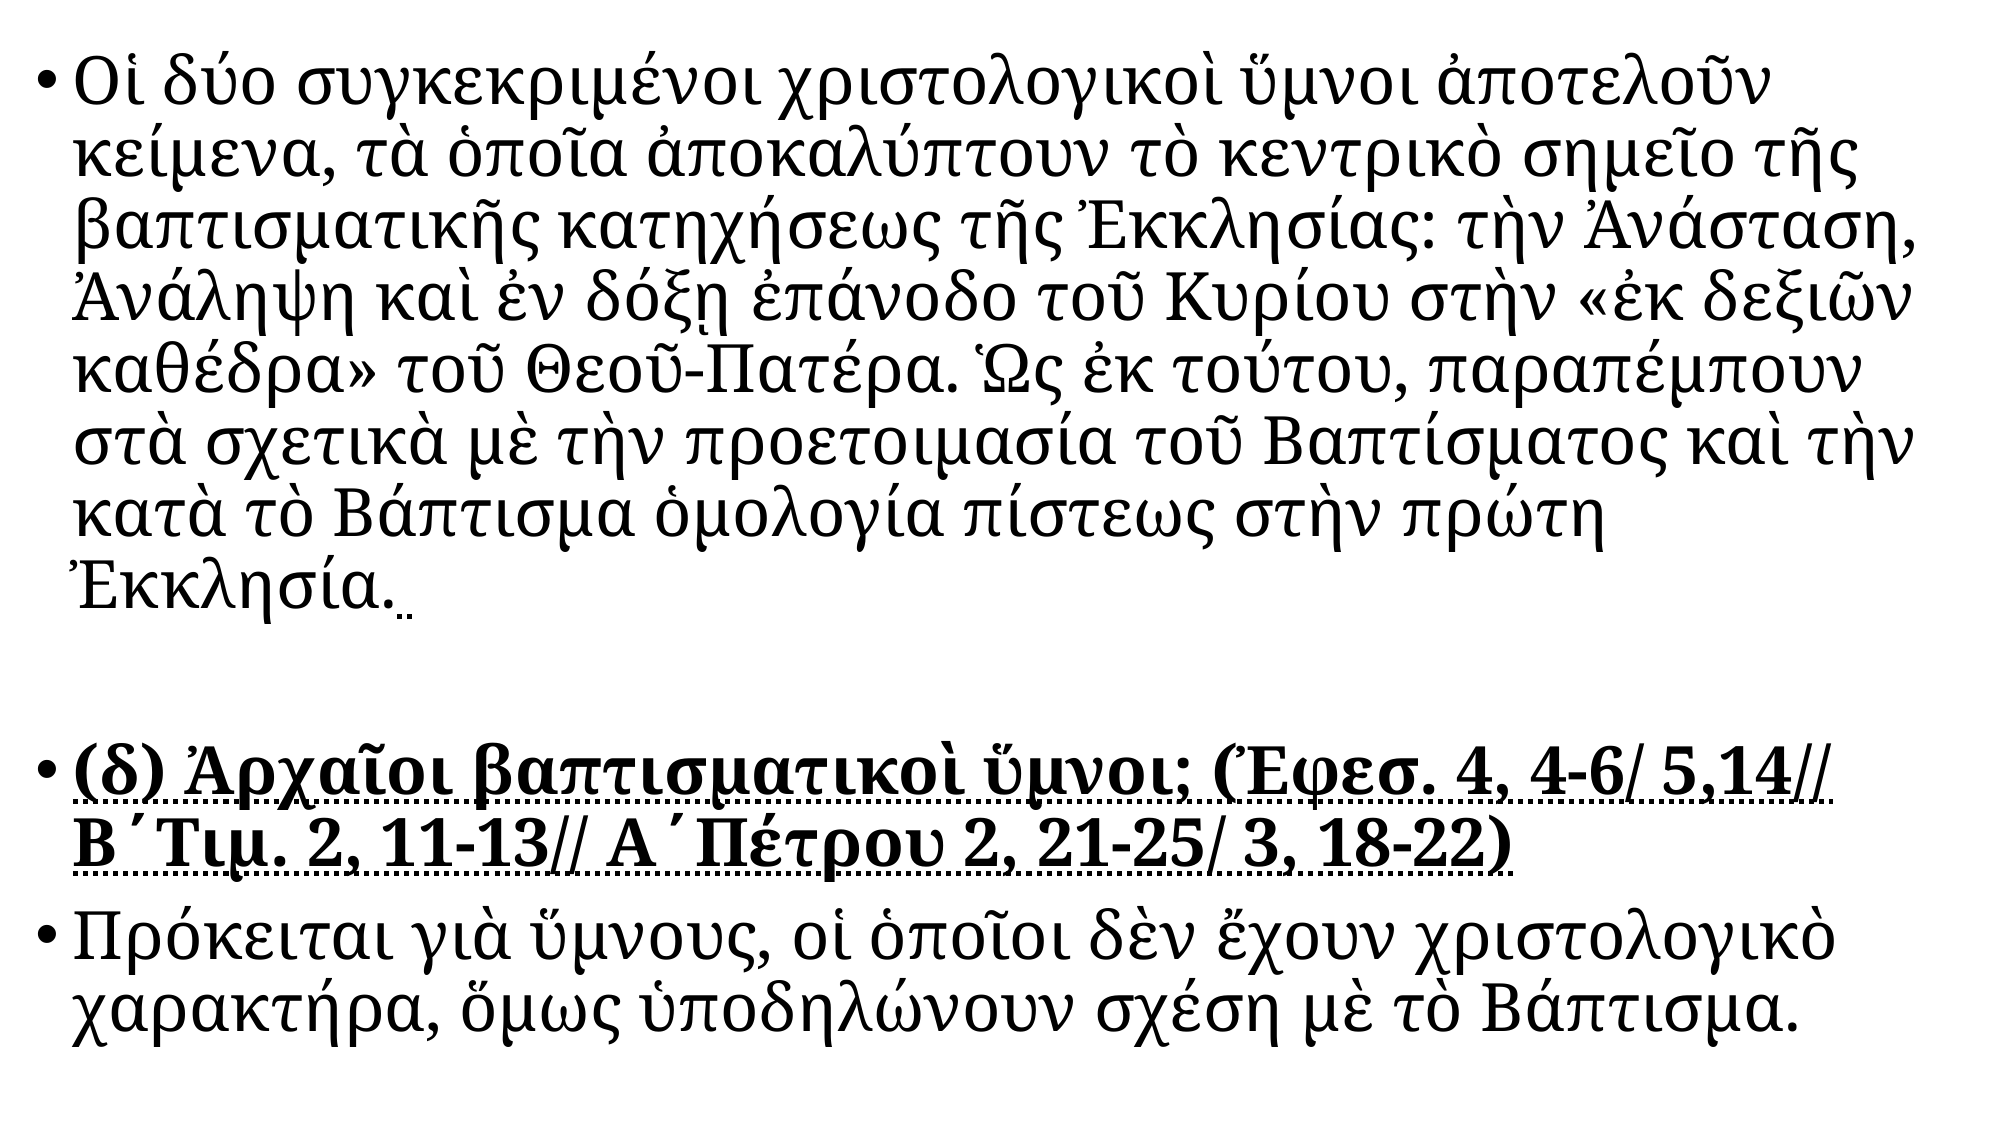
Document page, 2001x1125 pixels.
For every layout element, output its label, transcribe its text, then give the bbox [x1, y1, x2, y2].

list Οἱ δύο συγκεκριμένοι χριστολογικοὶ ὕμνοι ἀποτελοῦν κείμενα, τὰ ὁποῖα ἀποκαλύπτουν τὸ κεντρικὸ σημεῖο τῆς βαπτισματικῆς κατηχήσεως τῆς Ἐκκλησίας: τὴν Ἀνάσταση, Ἀνάληψη καὶ ἐν δόξῃ ἐπάνοδο τοῦ Κυρίου στὴν «ἐκ δεξιῶν καθέδρα» τοῦ Θεοῦ-Πατέρα. Ὡς ἐκ τούτου, παραπέμπουν στὰ σχετικὰ μὲ τὴν προετοιμασία τοῦ Βαπτίσματος καὶ τὴν κατὰ τὸ Βάπτισμα ὁμολογία πίστεως στὴν πρώτη Ἐκκλησία. (δ) Ἀρχαῖοι βαπτισματικοὶ ὕμνοι; (Ἐφεσ. 4, 4-6/ 5,14// Β΄Τιμ. 2, 11-13// Α΄Πέτρου 2, 21-25/ 3, 18-22) Πρόκειται γιὰ ὕμνους, οἱ ὁποῖοι δὲν ἔχουν χριστολογικὸ χαρακτήρα, ὅμως ὑποδηλώνουν σχέση μὲ τὸ Βάπτισμα. [20, 39, 1961, 1108]
